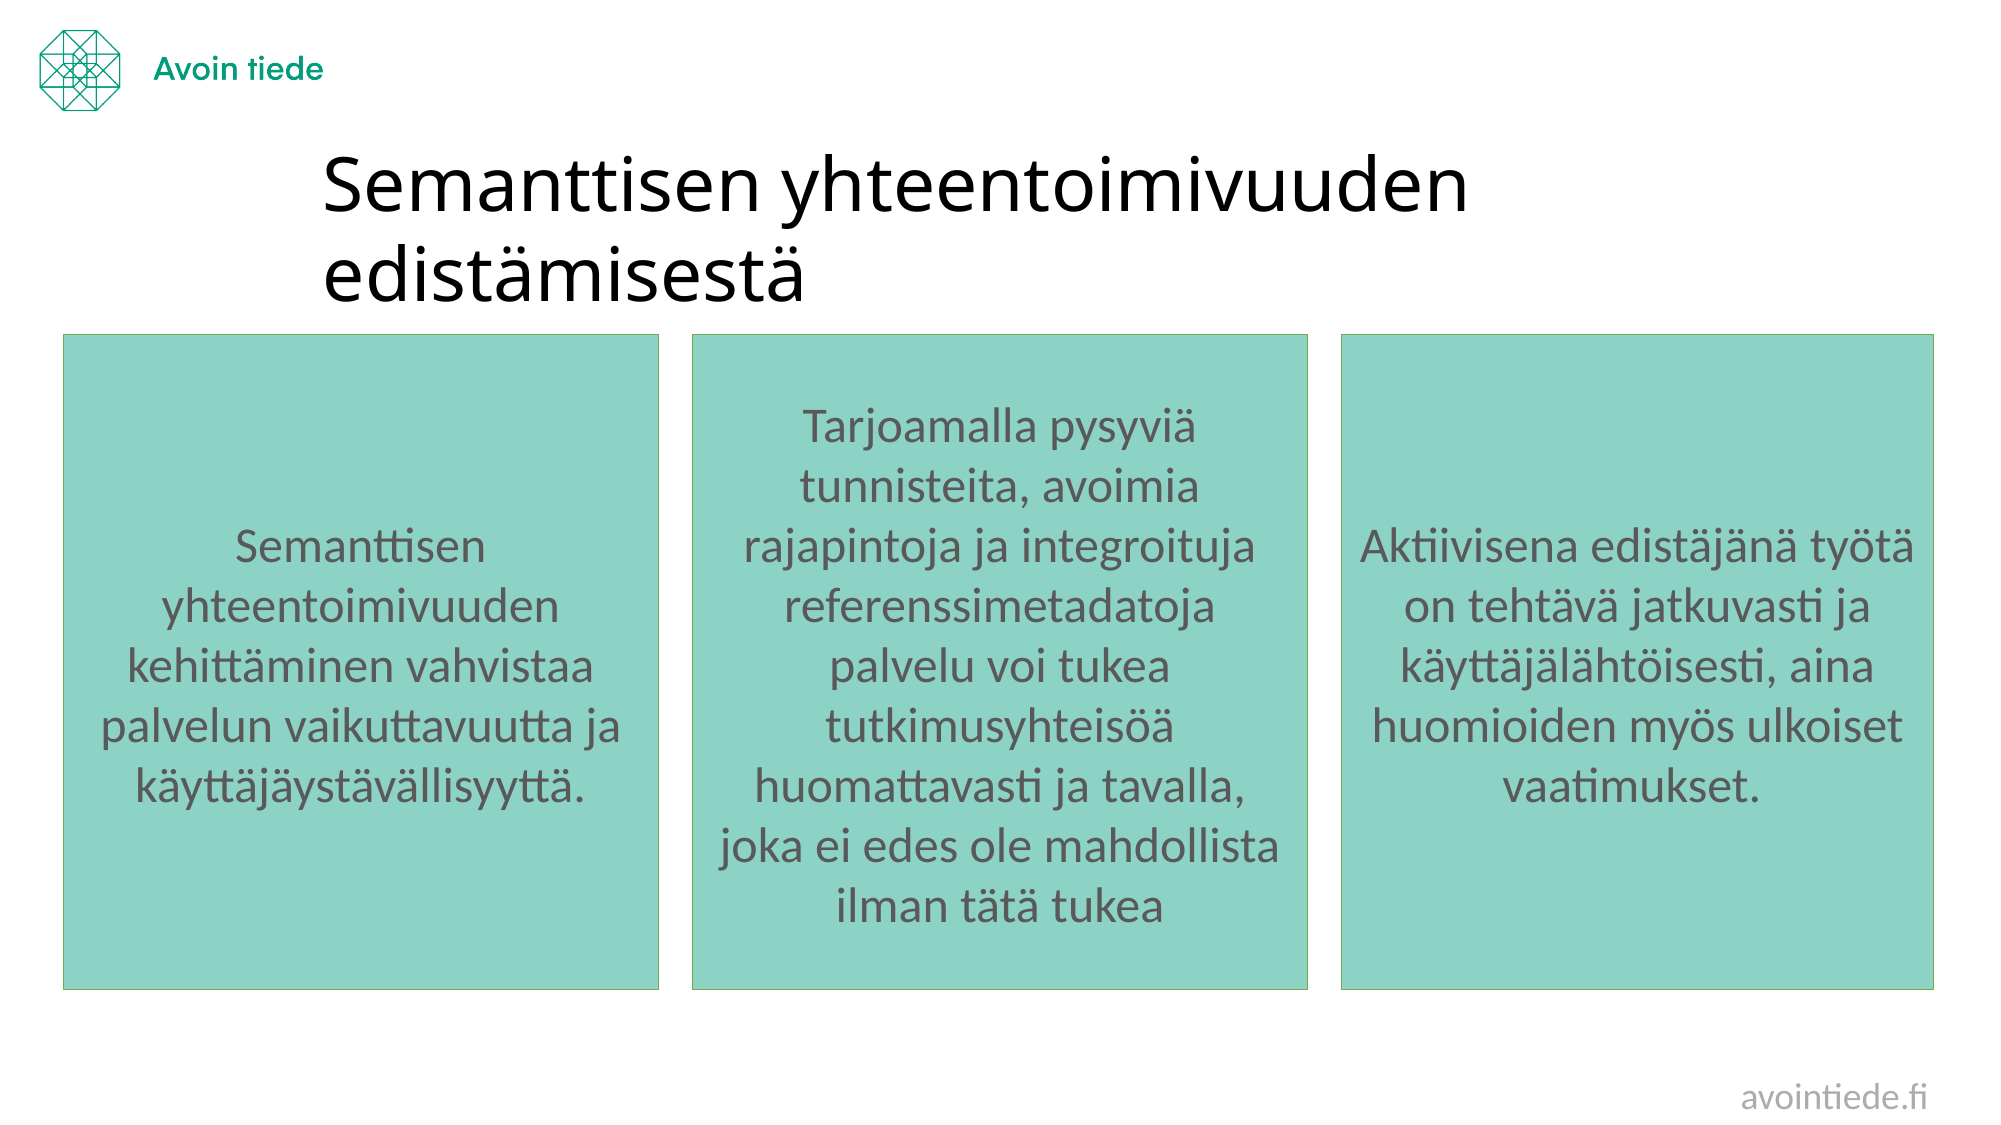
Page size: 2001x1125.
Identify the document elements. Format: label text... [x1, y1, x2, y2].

text_box Semanttisen yhteentoimivuuden edistämisestä [307, 128, 1792, 324]
text_box Semanttisen yhteentoimivuuden kehittäminen vahvistaa palvelun vaikuttavuutta ja käyttäjäystävällisyyttä. [63, 334, 659, 990]
picture [0, 0, 479, 189]
text_box Tarjoamalla pysyviä tunnisteita, avoimia rajapintoja ja integroituja referenssimetadatoja palvelu voi tukea tutkimusyhteisöä huomattavasti ja tavalla, joka ei edes ole mahdollista ilman tätä tukea [692, 334, 1308, 990]
text_box Aktiivisena edistäjänä työtä on tehtävä jatkuvasti ja käyttäjälähtöisesti, aina huomioiden myös ulkoiset vaatimukset. [1341, 334, 1934, 990]
text_box avointiede.fi [1725, 1064, 1959, 1125]
